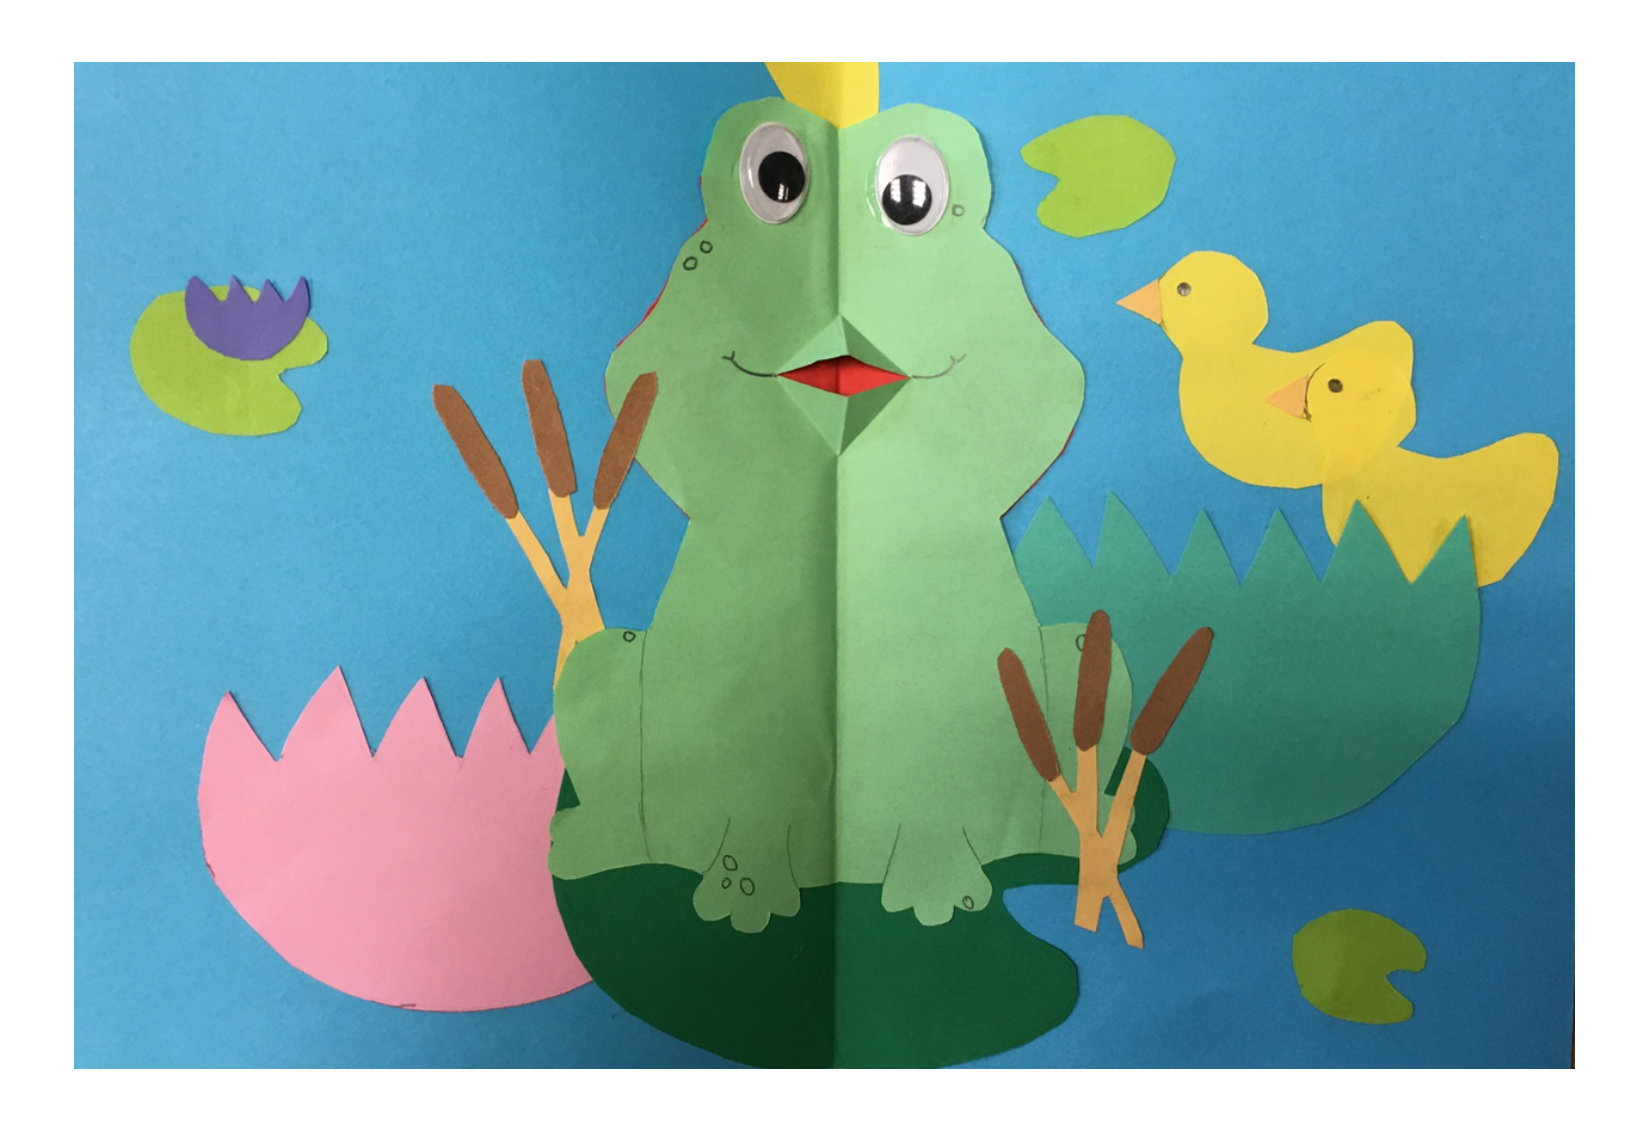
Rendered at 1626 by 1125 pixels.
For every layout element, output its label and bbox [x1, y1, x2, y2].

picture [74, 62, 1575, 1069]
